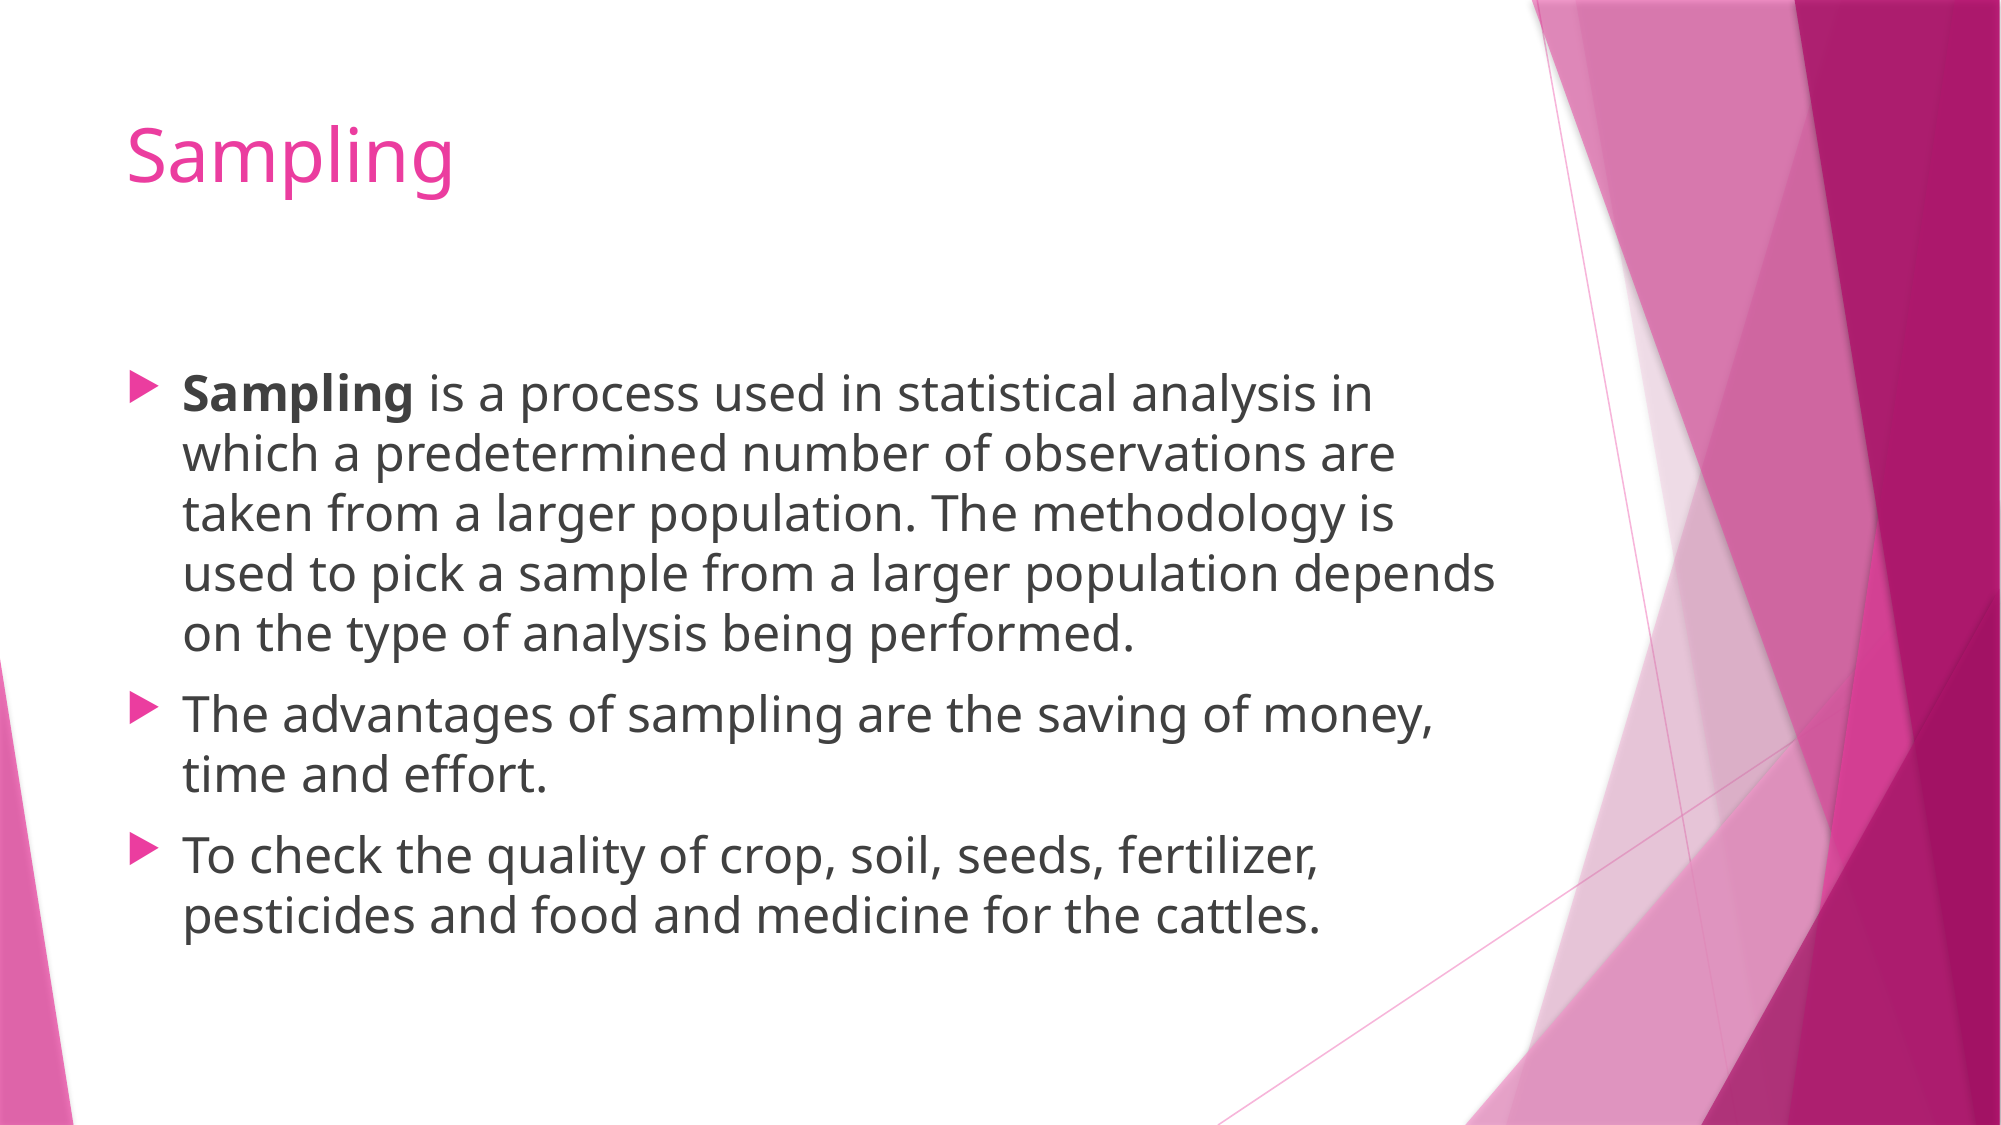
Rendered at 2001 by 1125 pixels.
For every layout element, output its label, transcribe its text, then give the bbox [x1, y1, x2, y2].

title Sampling [111, 99, 1522, 317]
list Sampling is a process used in statistical analysis in which a predetermined number of observations are taken from a larger population. The methodology is used to pick a sample from a larger population depends on the type of analysis being performed. The advantages of sampling are the saving of money, time and effort. To check the quality of crop, soil, seeds, fertilizer, pesticides and food and medicine for the cattles. [111, 354, 1522, 992]
